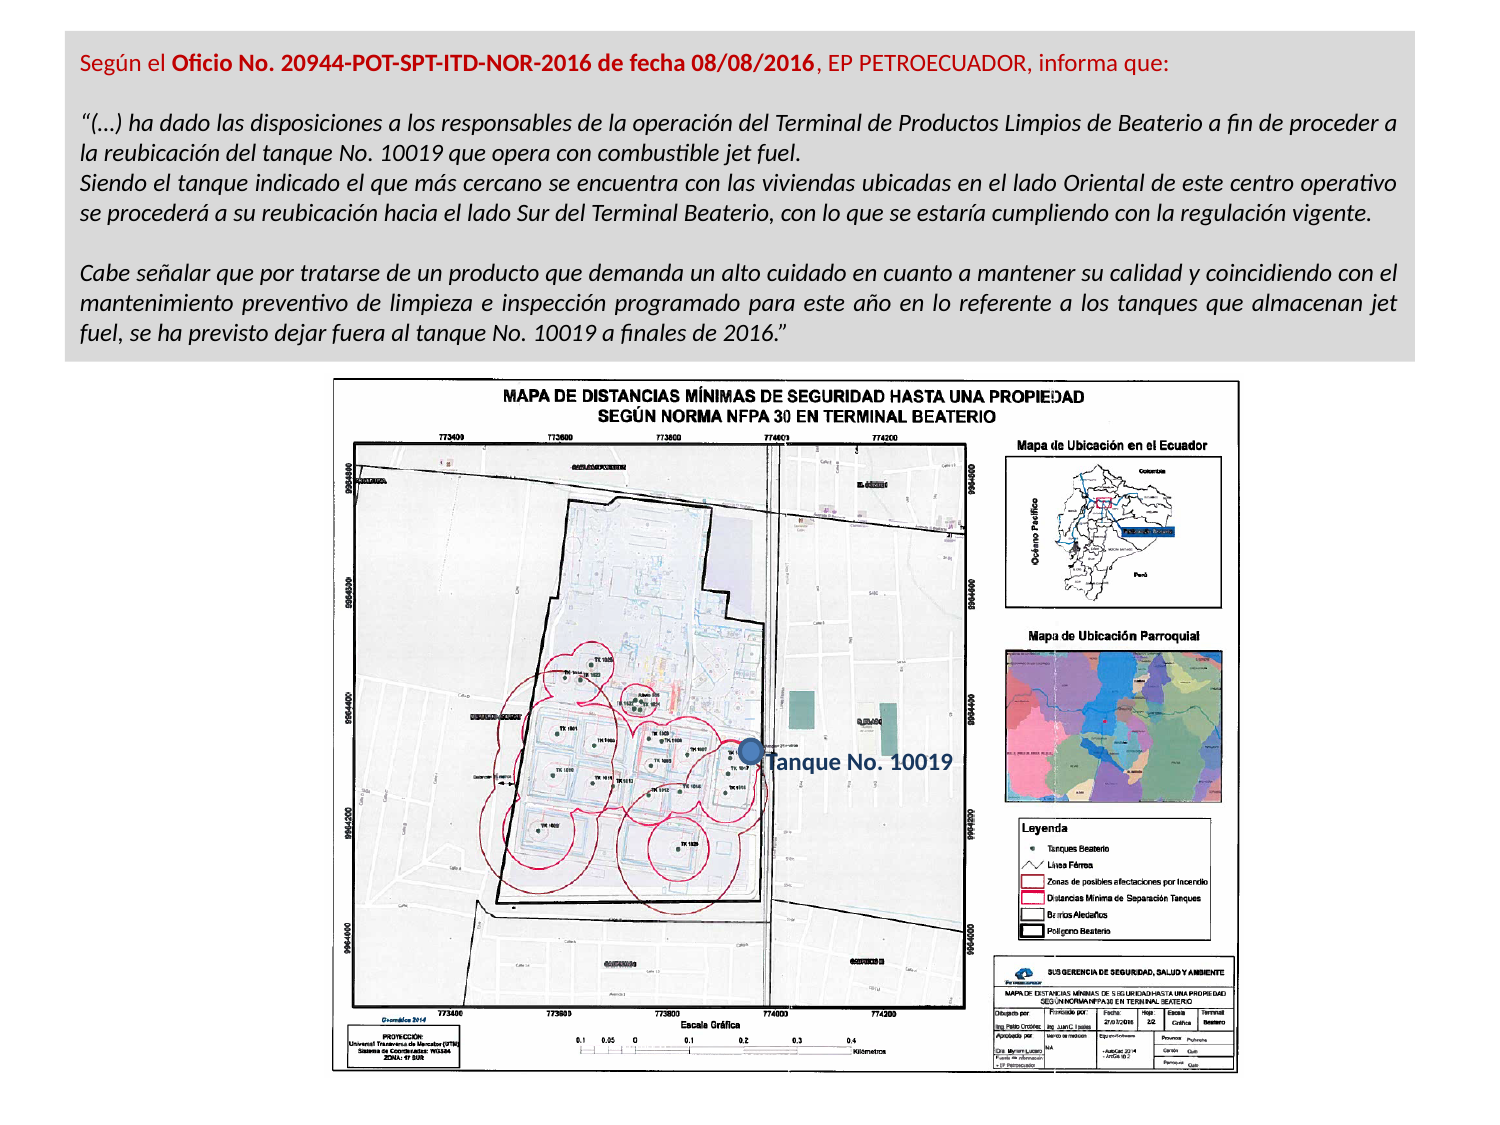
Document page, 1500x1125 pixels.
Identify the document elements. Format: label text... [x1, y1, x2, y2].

text_box Según el Oficio No. 20944-POT-SPT-ITD-NOR-2016 de fecha 08/08/2016, EP PETROECUADOR, informa que: “(…) ha dado las disposiciones a los responsables de la operación del Terminal de Productos Limpios de Beaterio a fin de proceder a la reubicación del tanque No. 10019 que opera con combustible jet fuel. Siendo el tanque indicado el que más cercano se encuentra con las viviendas ubicadas en el lado Oriental de este centro operativo se procederá a su reubicación hacia el lado Sur del Terminal Beaterio, con lo que se estaría cumpliendo con la regulación vigente. Cabe señalar que por tratarse de un producto que demanda un alto cuidado en cuanto a mantener su calidad y coincidiendo con el mantenimiento preventivo de limpieza e inspección programado para este año en lo referente a los tanques que almacenan jet fuel, se ha previsto dejar fuera al tanque No. 10019 a finales de 2016.” [64, 30, 1415, 362]
picture [324, 373, 1244, 1078]
